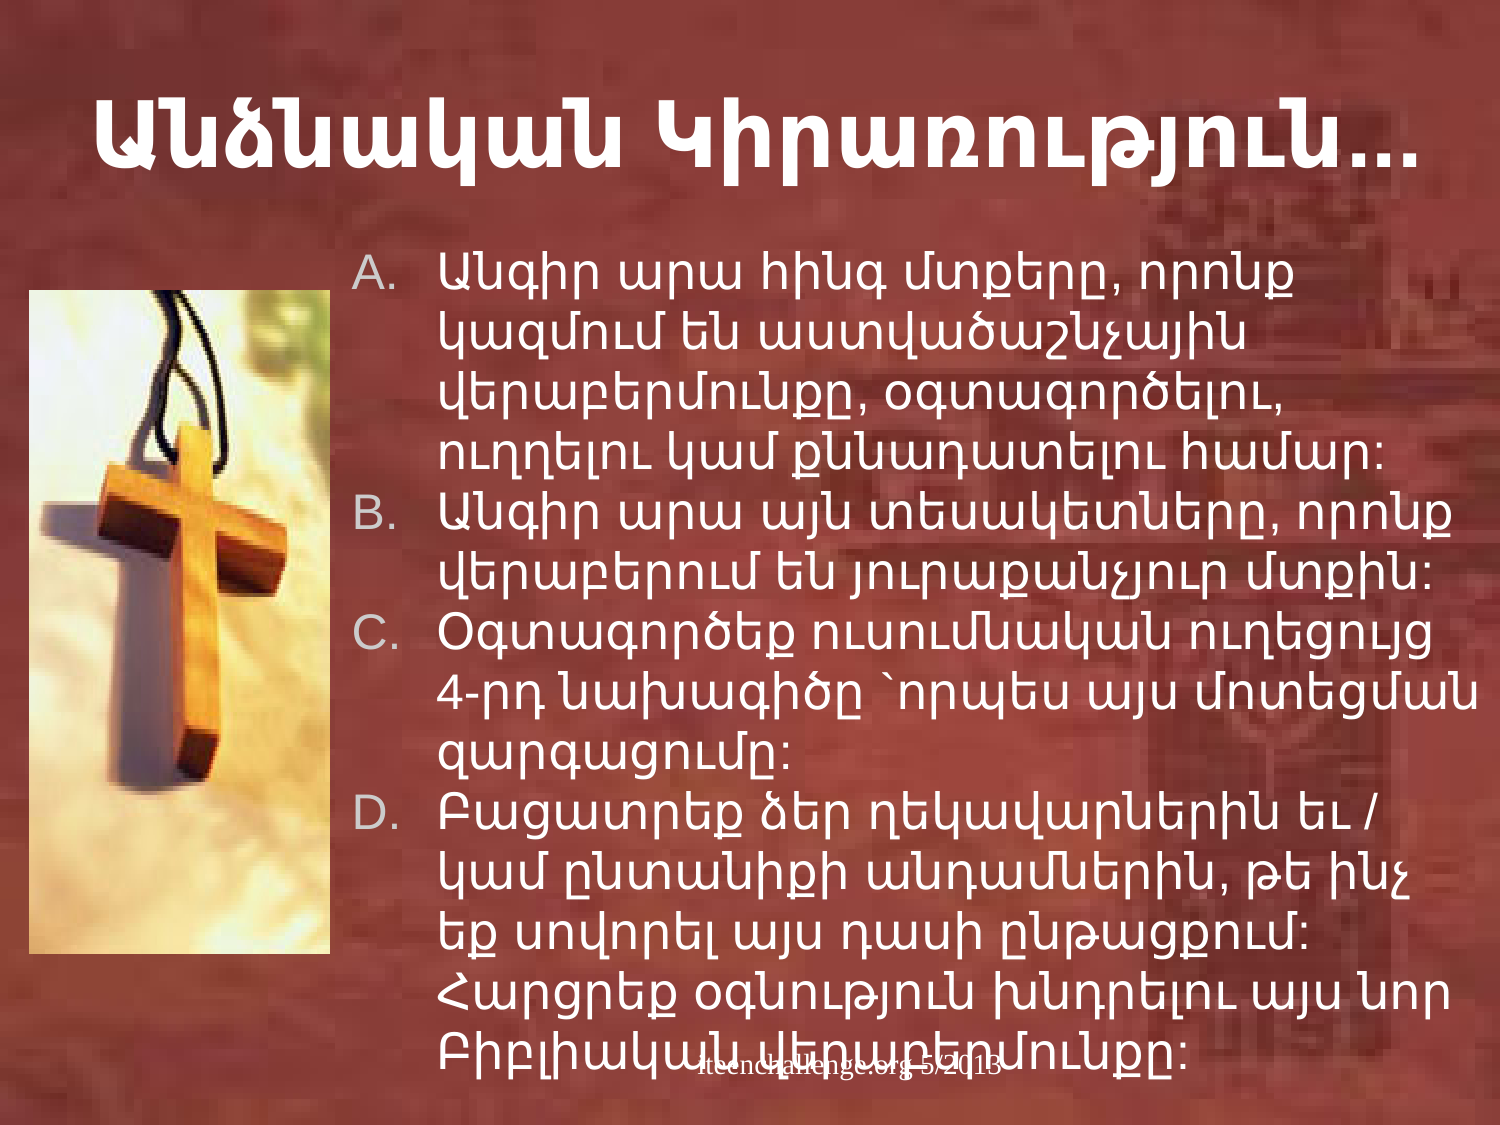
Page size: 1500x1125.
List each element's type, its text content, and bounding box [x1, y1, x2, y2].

title Անձնական Կիրառություն... [50, 37, 1463, 225]
picture [0, 0, 1500, 1125]
list Անգիր արա հինգ մտքերը, որոնք կազմում են աստվածաշնչային վերաբերմունքը, օգտագործելու, ուղղելու կամ քննադատելու համար: Անգիր արա այն տեսակետները, որոնք վերաբերում են յուրաքանչյուր մտքին: Օգտագործեք ուսումնական ուղեցույց 4-րդ նախագիծը `որպես այս մոտեցման զարգացումը: Բացատրեք ձեր ղեկավարներին եւ / կամ ընտանիքի անդամներին, թե ինչ եք սովորել այս դասի ընթացքում: Հարցրեք օգնություն խնդրելու այս նոր Բիբլիական վերաբերմունքը: [336, 231, 1500, 907]
text_box iteenchallenge.org 5/2013 [612, 1024, 1088, 1100]
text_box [29, 290, 330, 954]
